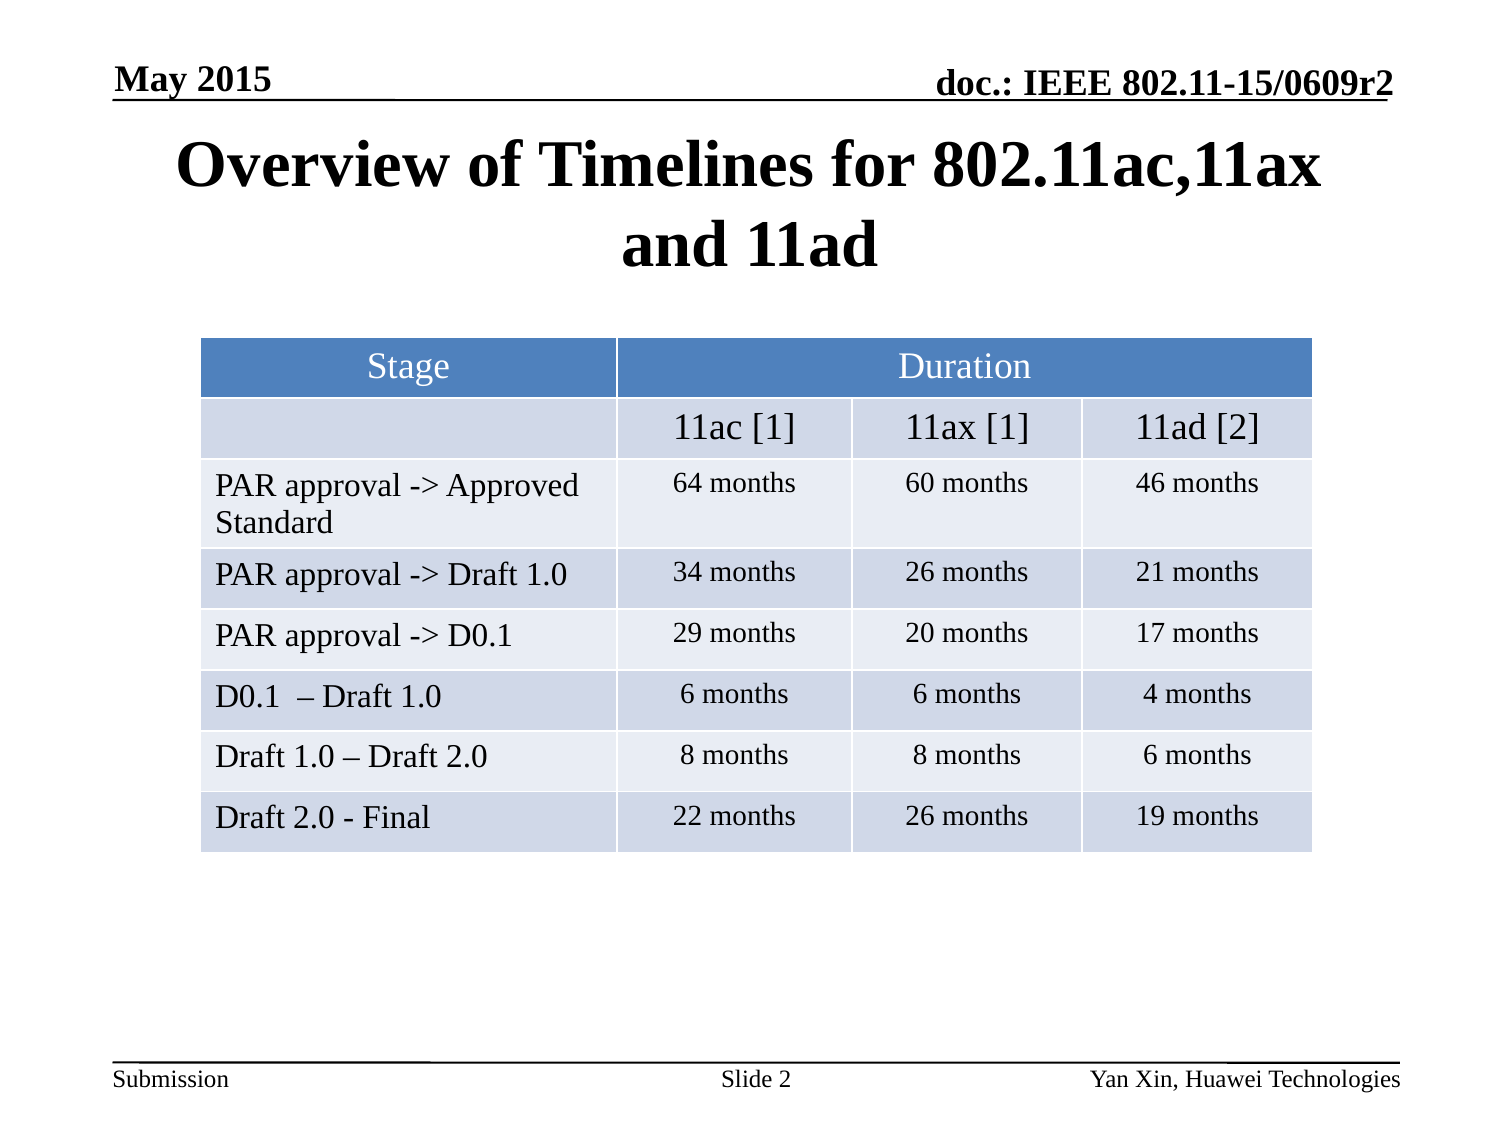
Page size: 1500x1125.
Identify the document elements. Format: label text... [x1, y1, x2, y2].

table_cell 11ac [1] [618, 399, 851, 458]
table_header Duration [618, 338, 1312, 397]
table_cell Draft 1.0 – Draft 2.0 [201, 732, 616, 791]
table_cell D0.1 – Draft 1.0 [201, 671, 616, 730]
table_cell 21 months [1083, 549, 1312, 608]
table_cell 64 months [618, 460, 851, 547]
table_cell 34 months [618, 549, 851, 608]
table_cell PAR approval -> Draft 1.0 [201, 549, 616, 608]
table_cell 11ad [2] [1083, 399, 1312, 458]
title Overview of Timelines for 802.11ac,11ax and 11ad [112, 112, 1388, 288]
table_cell 8 months [853, 732, 1081, 791]
table_cell 4 months [1083, 671, 1312, 730]
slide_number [114, 54, 540, 100]
table_cell Draft 2.0 - Final [201, 792, 616, 852]
table_cell 19 months [1083, 792, 1312, 852]
table_cell PAR approval -> Approved Standard [201, 460, 616, 547]
table_header Stage [201, 338, 616, 397]
table_cell 6 months [853, 671, 1081, 730]
table_cell PAR approval -> D0.1 [201, 610, 616, 669]
table_cell 20 months [853, 610, 1081, 669]
table_cell 26 months [853, 549, 1081, 608]
table_cell 29 months [618, 610, 851, 669]
table_cell 60 months [853, 460, 1081, 547]
table_cell 17 months [1083, 610, 1312, 669]
table_cell 6 months [618, 671, 851, 730]
footer Yan Xin, Huawei Technologies [902, 1061, 1402, 1093]
table_cell [201, 399, 616, 458]
slide_number Slide 2 [712, 1061, 800, 1123]
table_cell 46 months [1083, 460, 1312, 547]
table_cell 11ax [1] [853, 399, 1081, 458]
table_cell 6 months [1083, 732, 1312, 791]
table_cell 26 months [853, 792, 1081, 852]
table_cell 8 months [618, 732, 851, 791]
table_cell 22 months [618, 792, 851, 852]
